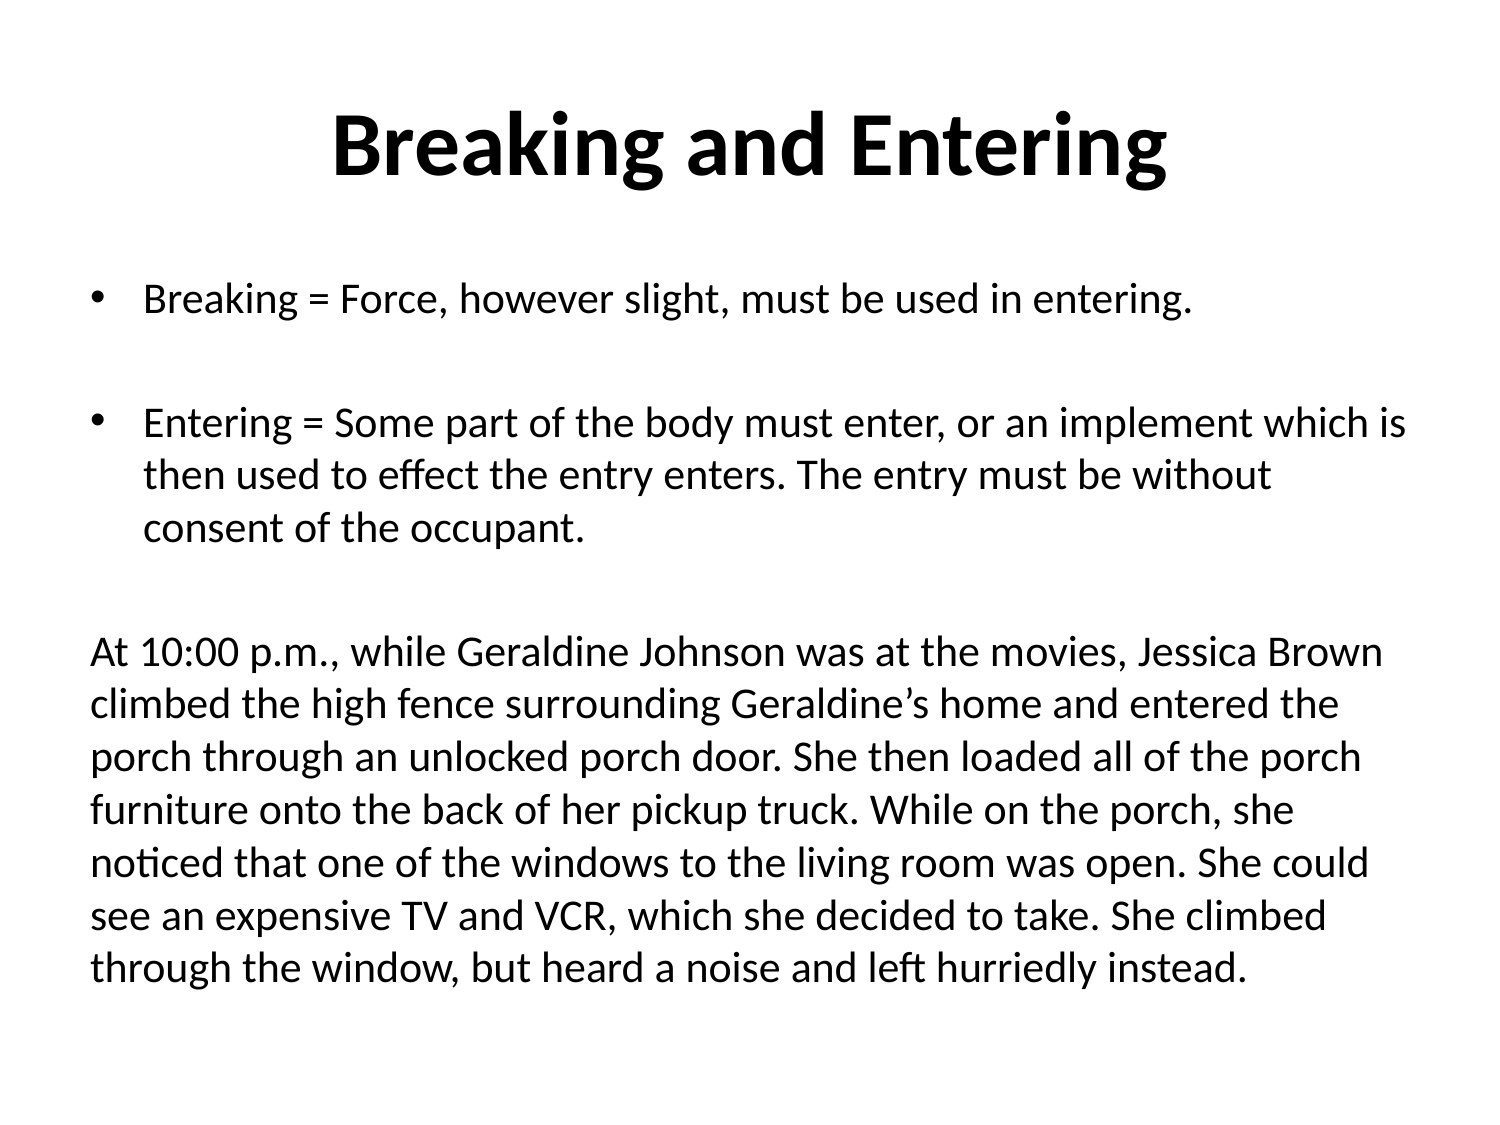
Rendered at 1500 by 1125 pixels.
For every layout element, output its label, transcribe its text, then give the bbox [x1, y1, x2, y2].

title Breaking and Entering [75, 45, 1425, 233]
list Breaking = Force, however slight, must be used in entering. Entering = Some part of the body must enter, or an implement which is then used to effect the entry enters. The entry must be without consent of the occupant. At 10:00 p.m., while Geraldine Johnson was at the movies, Jessica Brown climbed the high fence surrounding Geraldine’s home and entered the porch through an unlocked porch door. She then loaded all of the porch furniture onto the back of her pickup truck. While on the porch, she noticed that one of the windows to the living room was open. She could see an expensive TV and VCR, which she decided to take. She climbed through the window, but heard a noise and left hurriedly instead. [75, 262, 1425, 1005]
